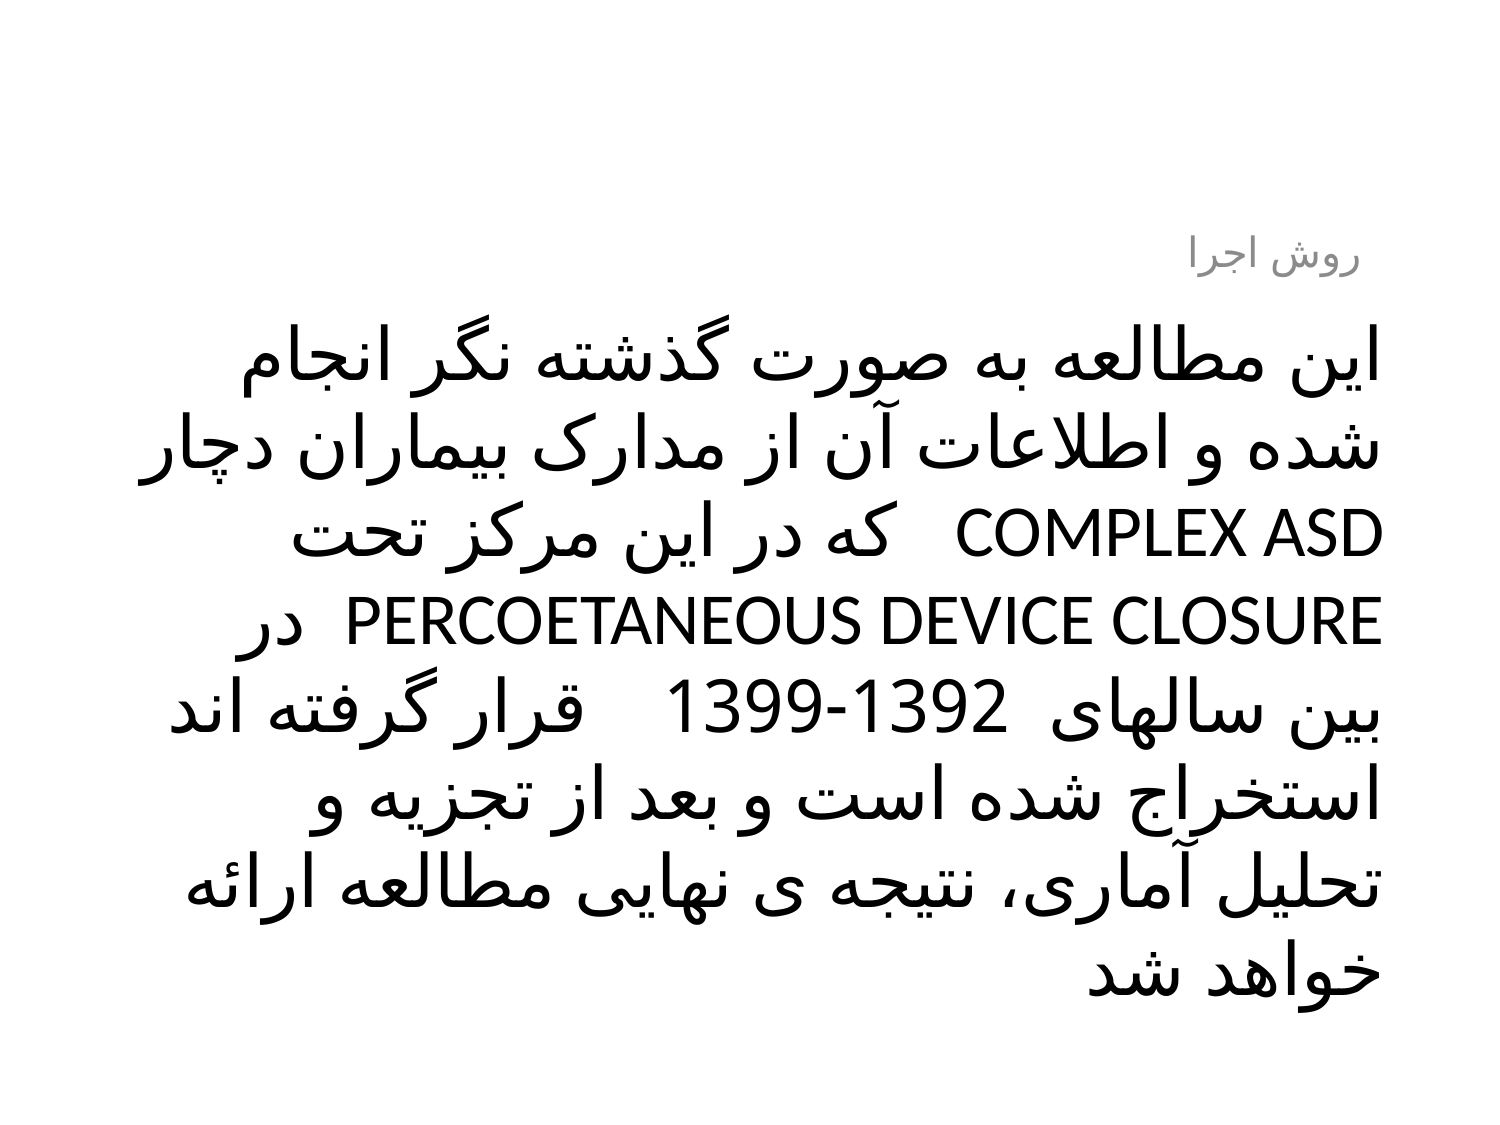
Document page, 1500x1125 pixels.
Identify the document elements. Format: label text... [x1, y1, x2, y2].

list روش اجرا [112, 37, 1388, 284]
title این مطالعه به صورت گذشته نگر انجام شده و اطلاعات آن از مدارک بیماران دچار Complex ASD که در این مرکز تحت Percoetaneous device closure در بین سالهای 1392-1399 قرار گرفته اند استخراج شده است و بعد از تجزیه و تحلیل آماری، نتیجه ی نهایی مطالعه ارائه خواهد شد [112, 299, 1400, 1025]
